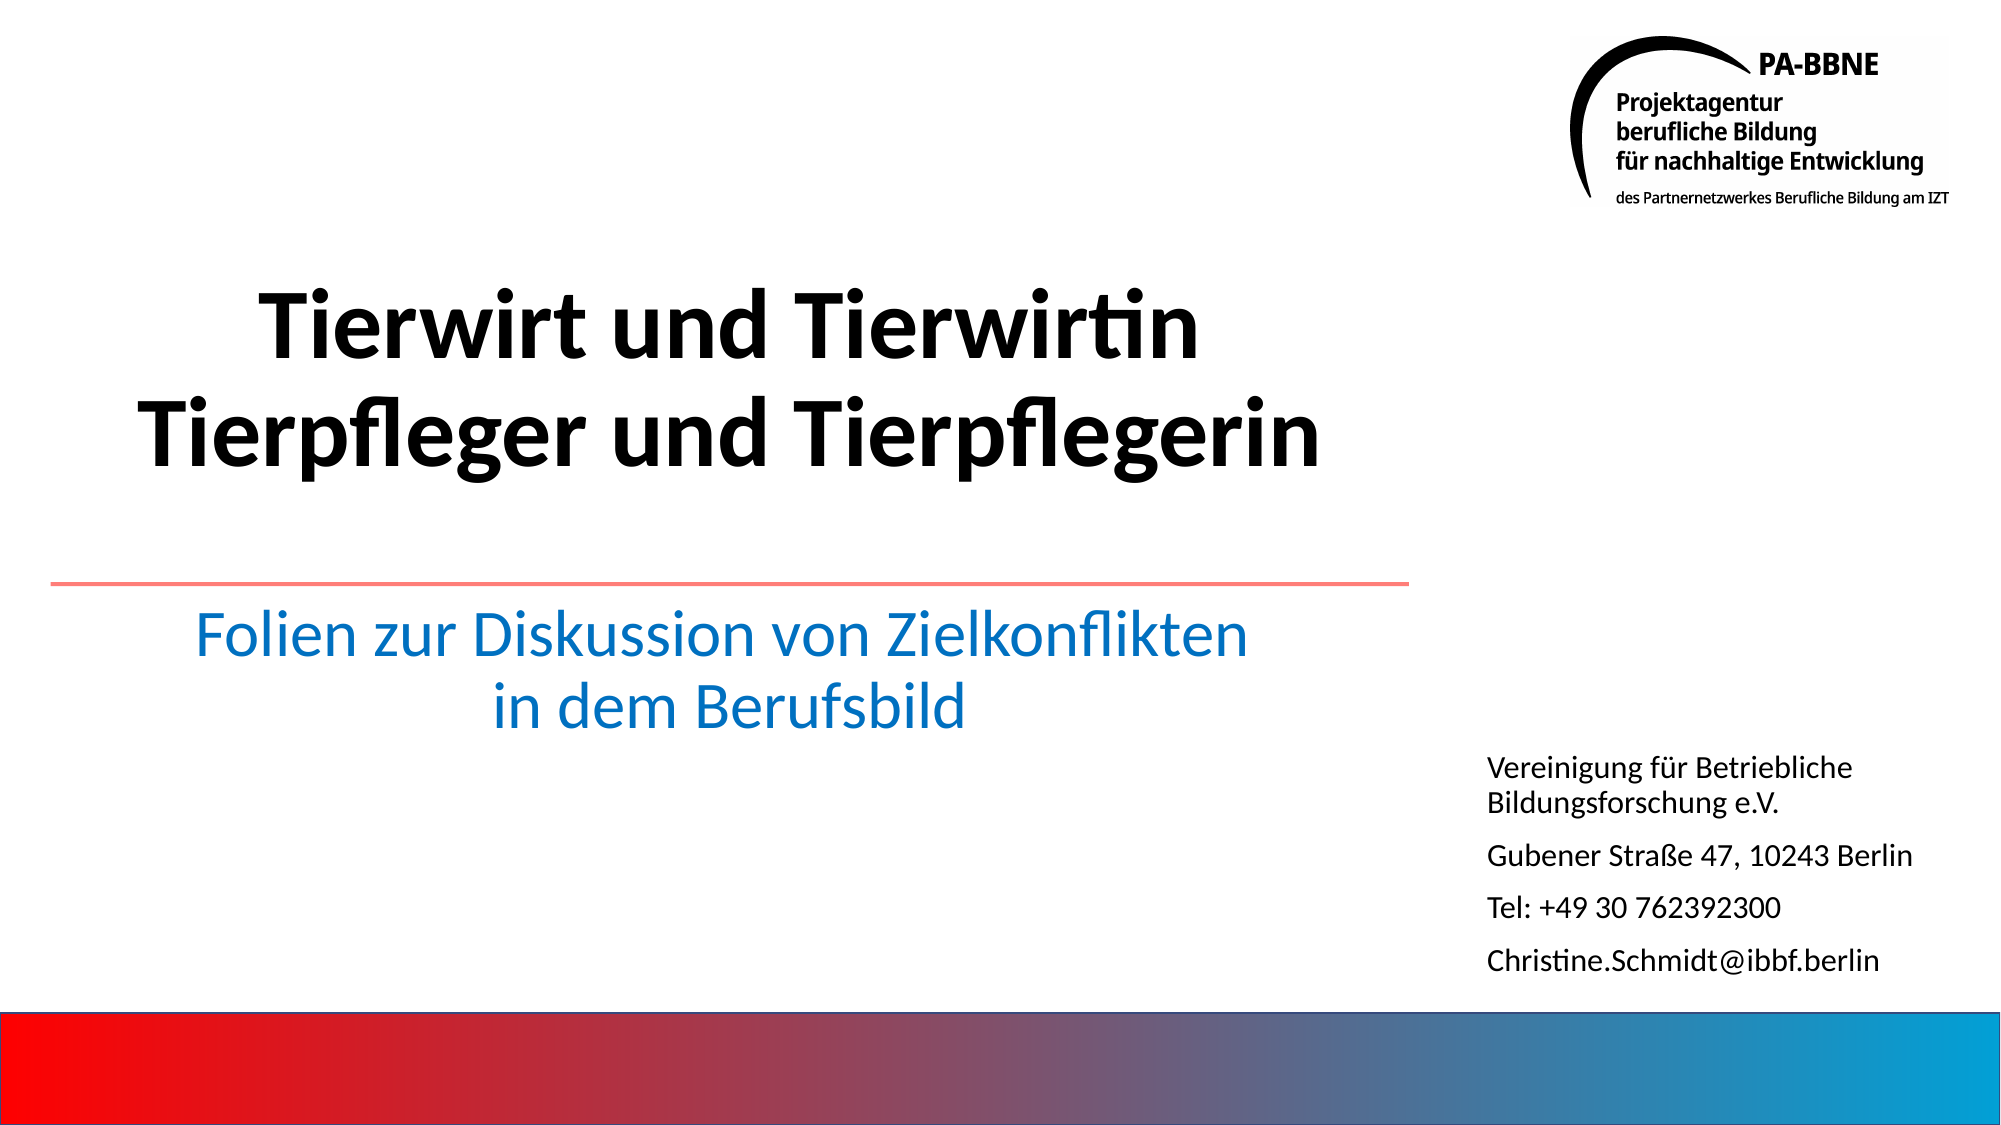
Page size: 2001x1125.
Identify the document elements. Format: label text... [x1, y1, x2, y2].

subtitle Folien zur Diskussion von Zielkonflikten in dem Berufsbild [51, 590, 1410, 863]
list Vereinigung für Betriebliche Bildungsforschung e.V. Gubener Straße 47, 10243 Berlin Tel: +49 30 762392300 Christine.Schmidt@ibbf.berlin [1463, 743, 1932, 994]
title Tierwirt und Tierwirtin Tierpfleger und Tierpflegerin [51, 184, 1410, 576]
picture [1570, 36, 1949, 207]
